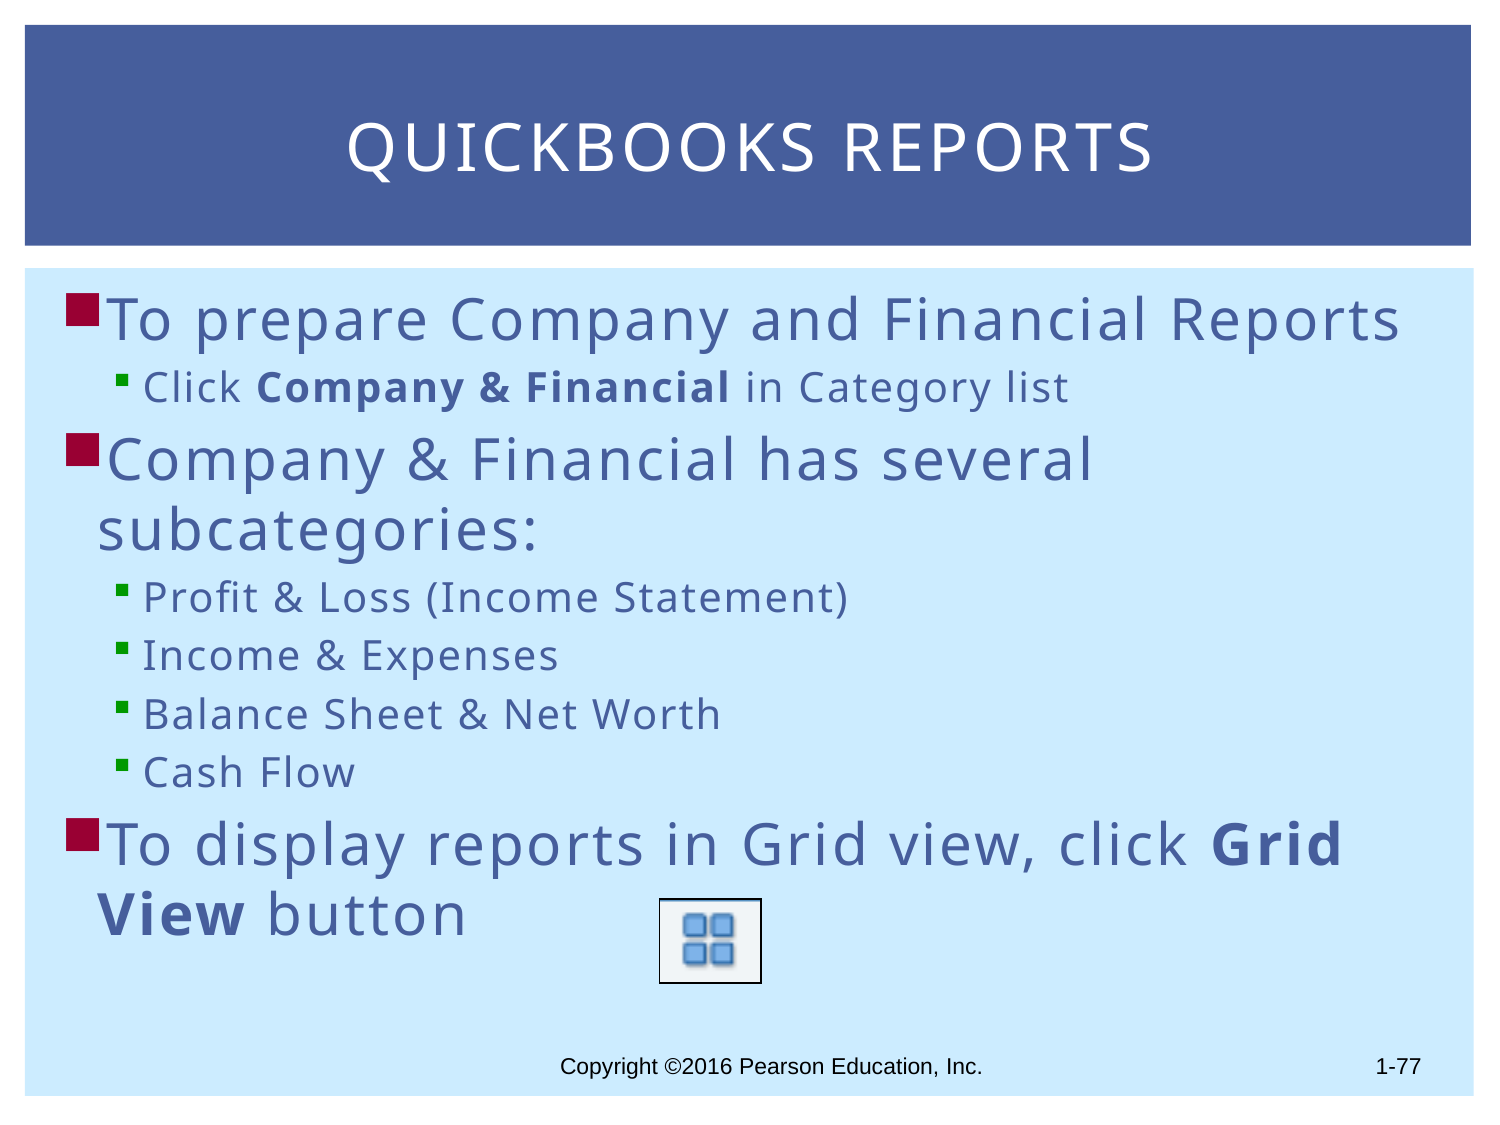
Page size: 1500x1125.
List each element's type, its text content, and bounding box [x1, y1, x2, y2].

list To prepare Company and Financial Reports Click Company & Financial in Category list Company & Financial has several subcategories: Profit & Loss (Income Statement) Income & Expenses Balance Sheet & Net Worth Cash Flow To display reports in Grid view, click Grid View button [37, 275, 1450, 998]
footer Copyright ©2016 Pearson Education, Inc. [500, 1042, 1050, 1088]
picture [660, 899, 761, 983]
title QuickBooks Reports [62, 58, 1438, 232]
slide_number 1-77 [1349, 1041, 1448, 1089]
